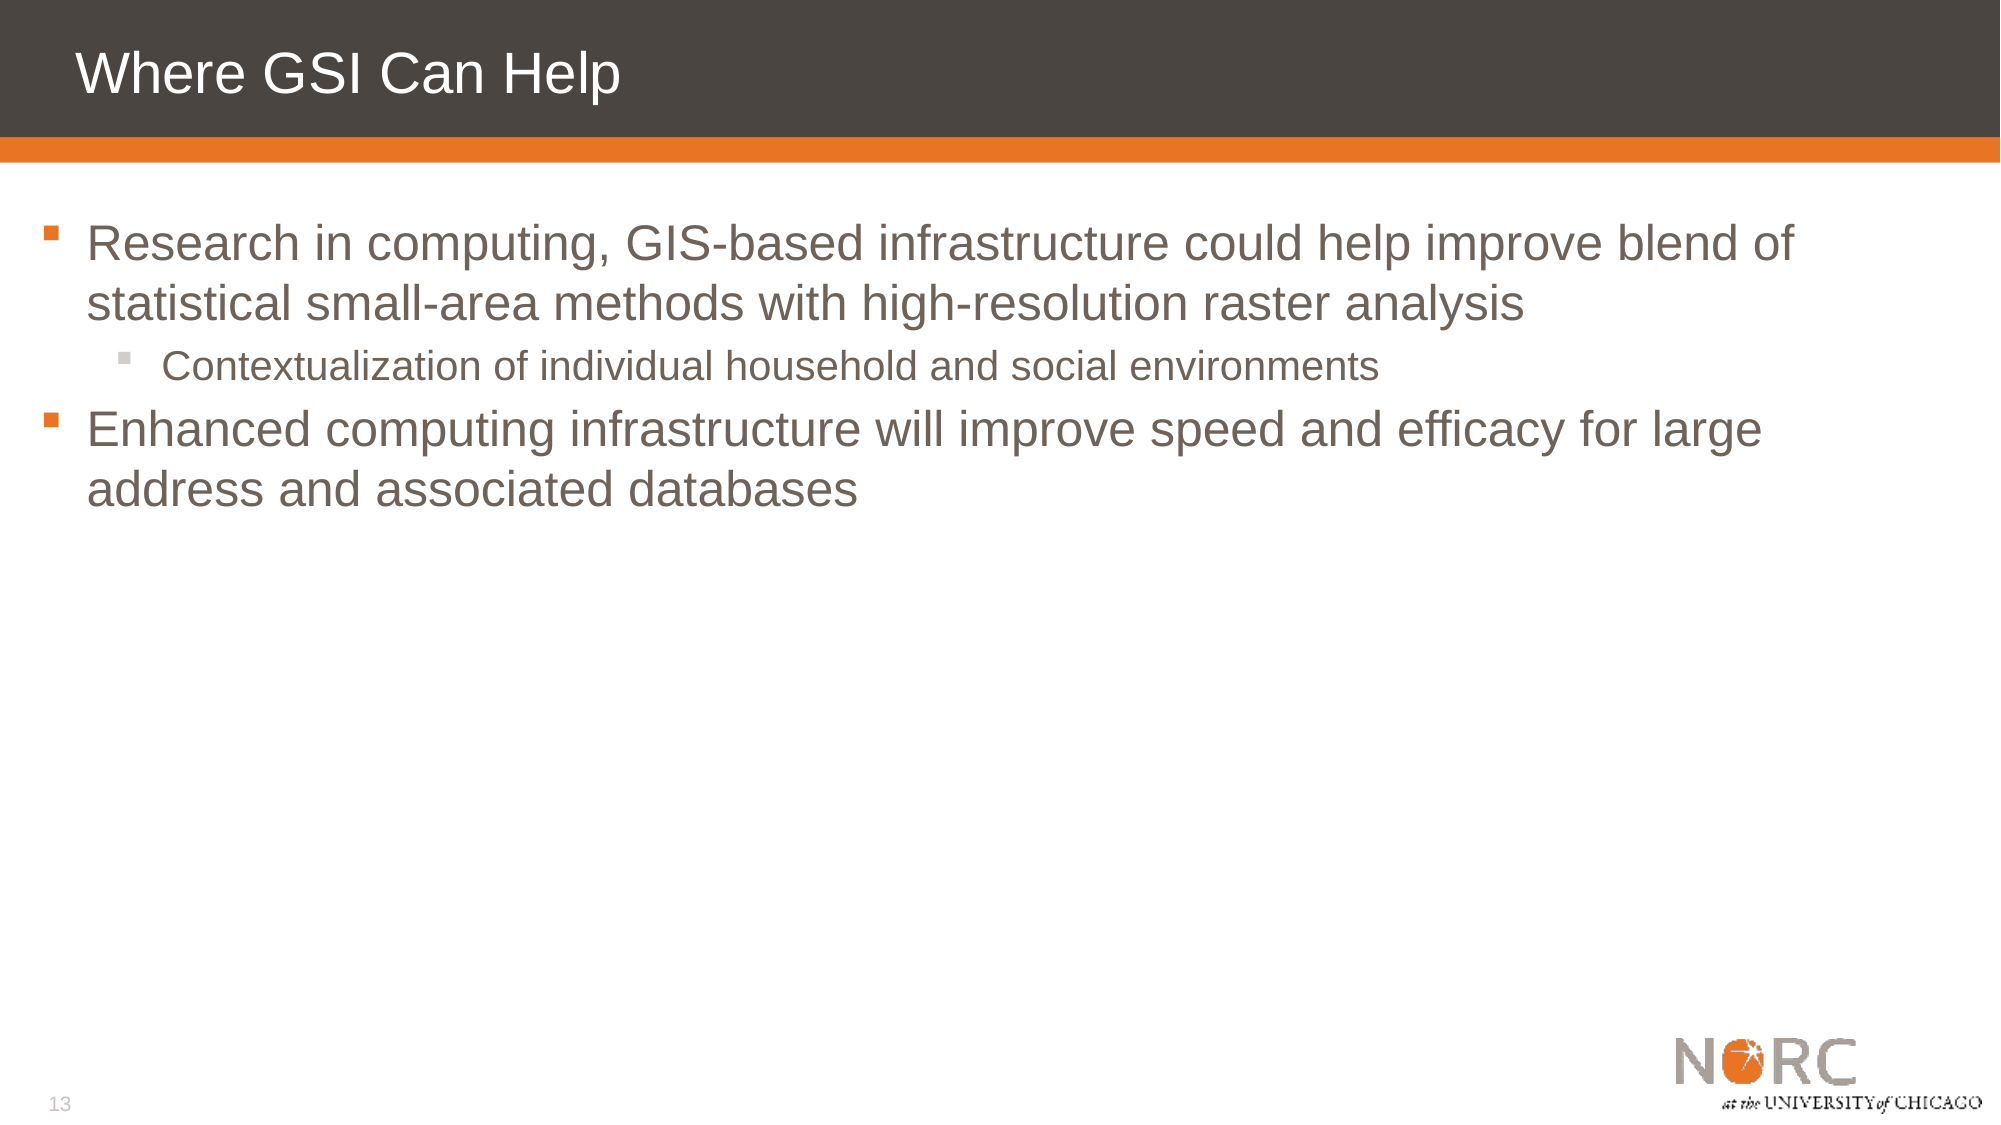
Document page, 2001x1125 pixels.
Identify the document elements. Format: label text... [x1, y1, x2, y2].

title Where GSI Can Help [0, 0, 2000, 138]
list Research in computing, GIS-based infrastructure could help improve blend of statistical small-area methods with high-resolution raster analysis Contextualization of individual household and social environments Enhanced computing infrastructure will improve speed and efficacy for large address and associated databases [40, 202, 1884, 976]
picture [1676, 1038, 1982, 1114]
